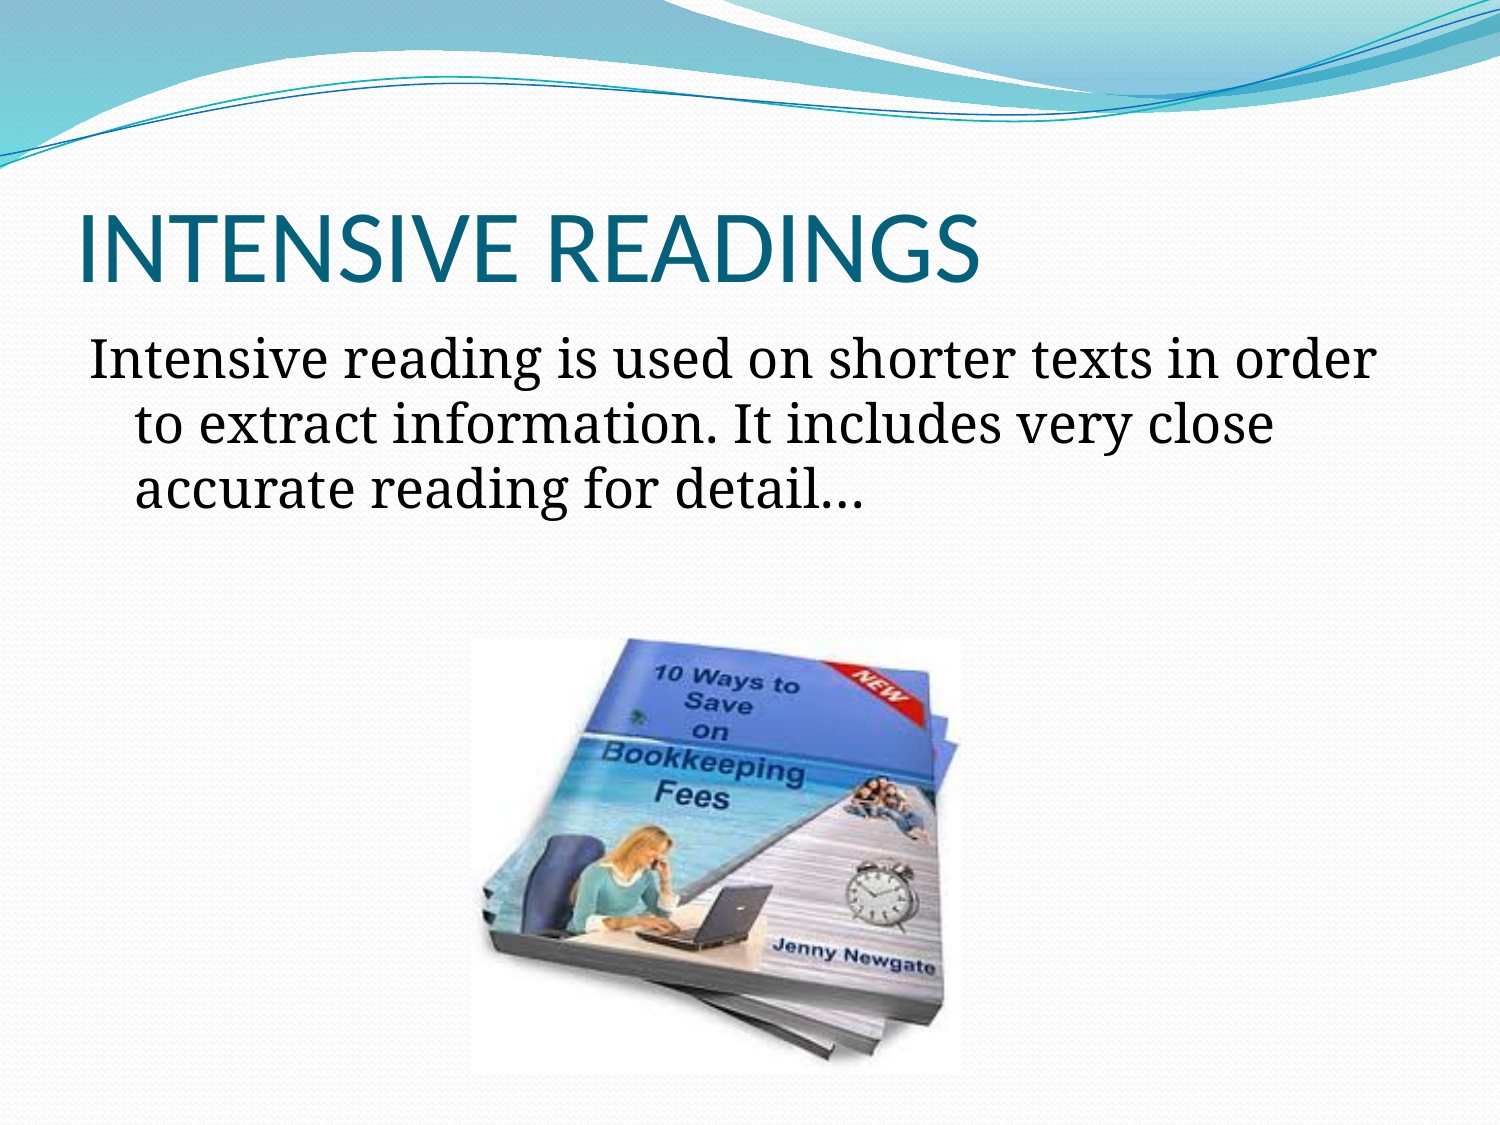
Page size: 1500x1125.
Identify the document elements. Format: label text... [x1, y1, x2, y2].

title INTENSIVE READINGS [75, 115, 1425, 303]
list Intensive reading is used on shorter texts in order to extract information. It includes very close accurate reading for detail… [75, 317, 1425, 1038]
picture [471, 638, 962, 1075]
